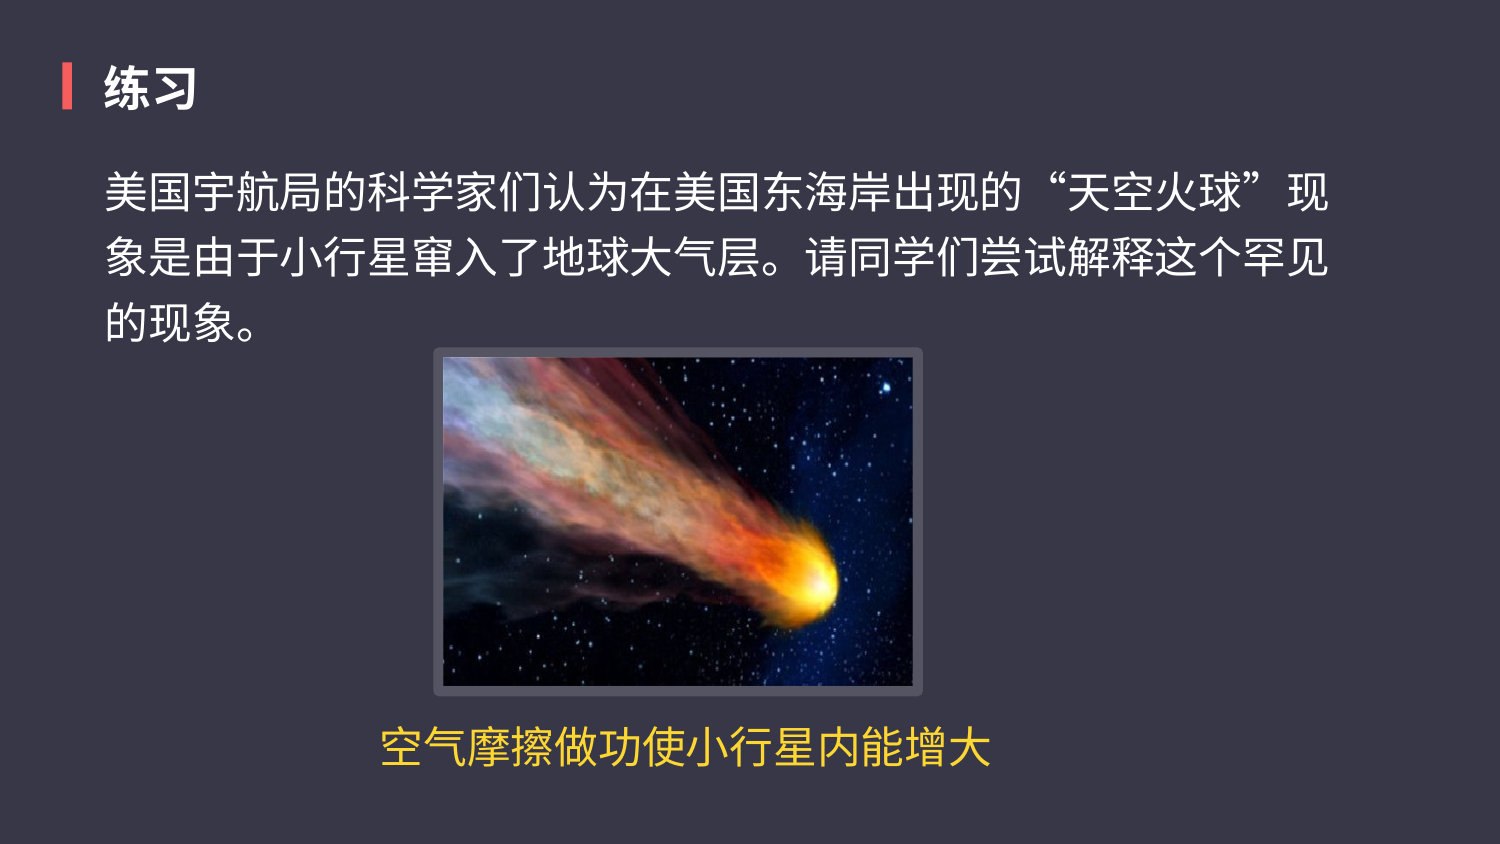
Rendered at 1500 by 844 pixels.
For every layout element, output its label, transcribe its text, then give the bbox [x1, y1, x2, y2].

text_box [62, 62, 72, 110]
text_box 美国宇航局的科学家们认为在美国东海岸出现的“天空火球”现象是由于小行星窜入了地球大气层。请同学们尝试解释这个罕见的现象。 [104, 151, 1341, 349]
picture [443, 357, 913, 687]
text_box 练习 [103, 43, 1499, 116]
text_box 空气摩擦做功使小行星内能增大 [379, 706, 1499, 817]
